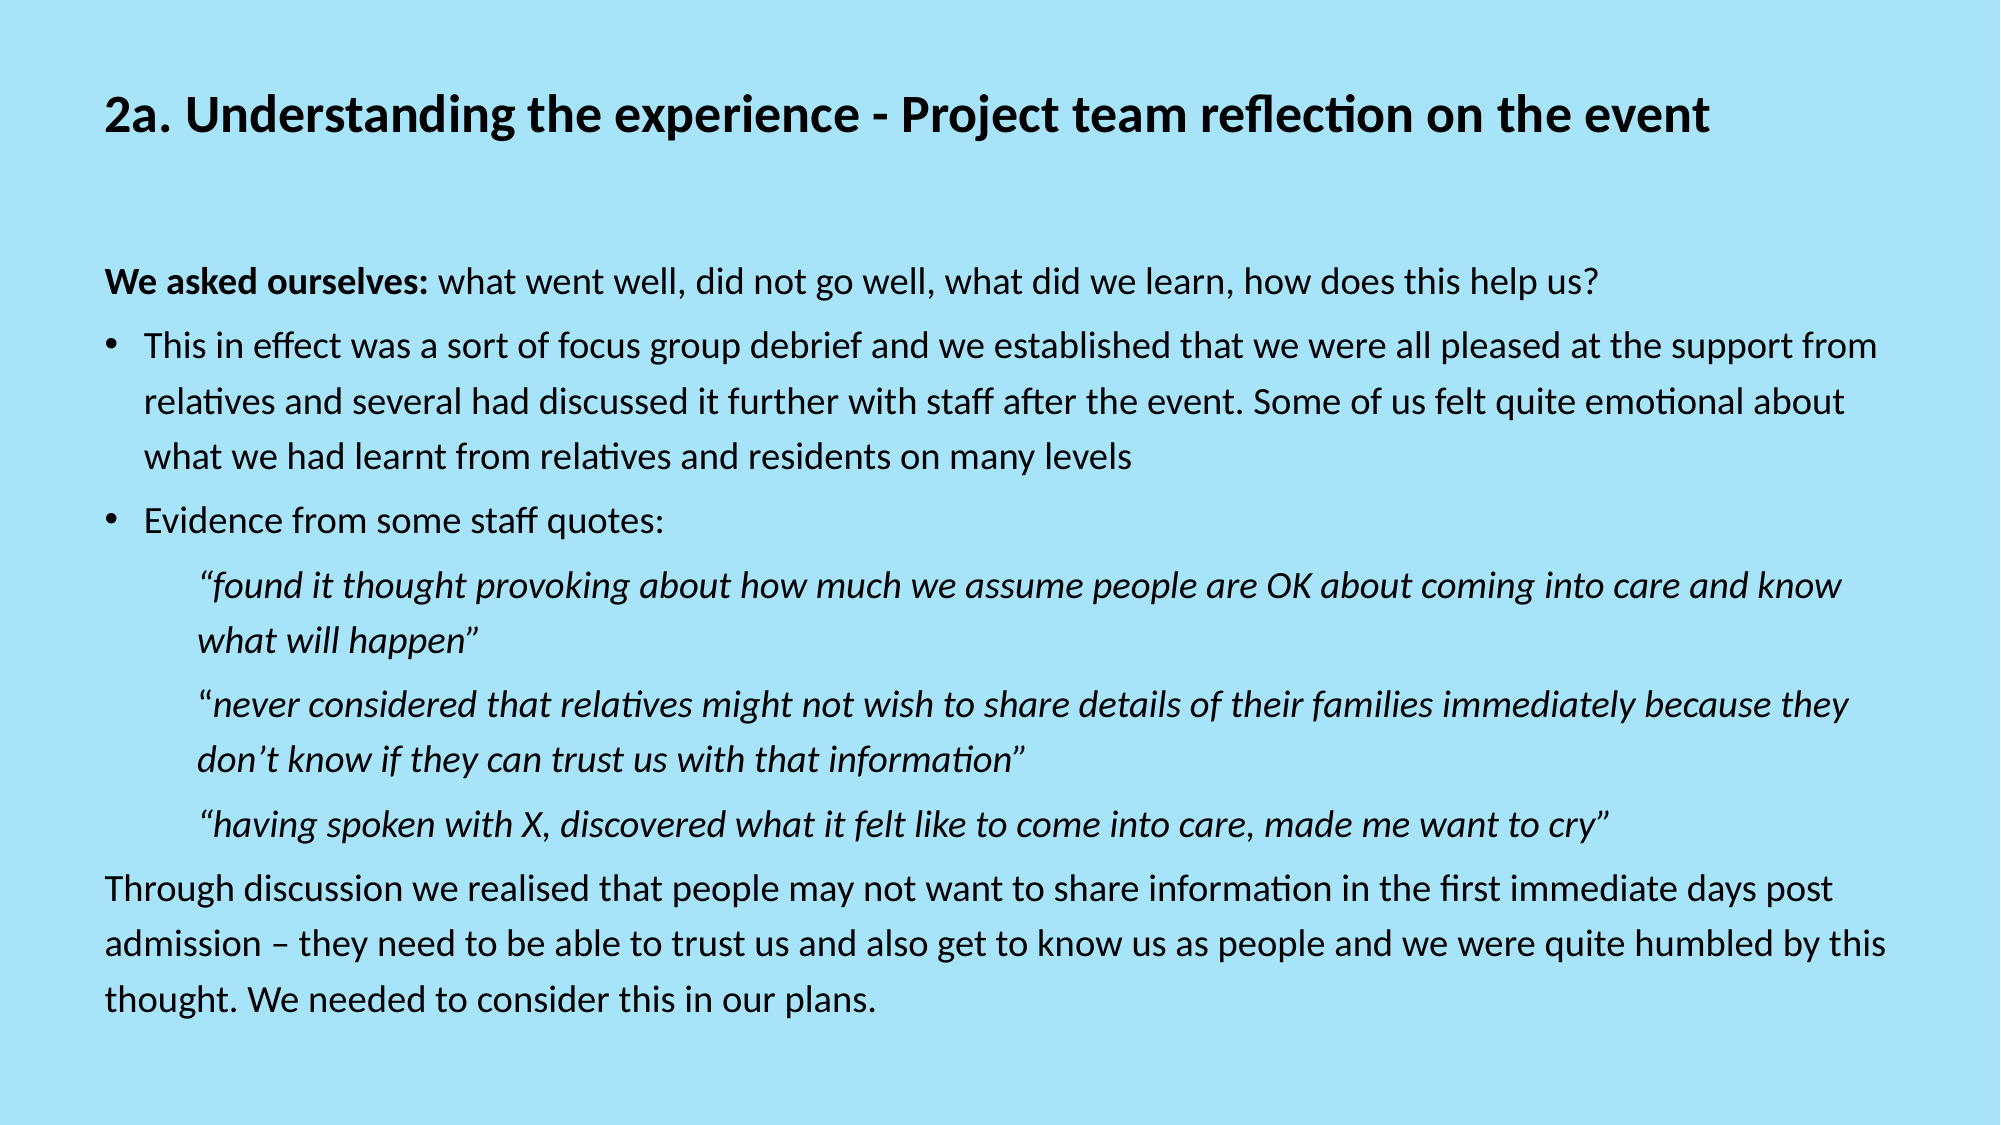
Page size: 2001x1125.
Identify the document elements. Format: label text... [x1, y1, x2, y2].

title 2a. Understanding the experience - Project team reflection on the event [89, 60, 1863, 171]
list We asked ourselves: what went well, did not go well, what did we learn, how does this help us? This in effect was a sort of focus group debrief and we established that we were all pleased at the support from relatives and several had discussed it further with staff after the event. Some of us felt quite emotional about what we had learnt from relatives and residents on many levels Evidence from some staff quotes: “found it thought provoking about how much we assume people are OK about coming into care and know what will happen” “never considered that relatives might not wish to share details of their families immediately because they don’t know if they can trust us with that information” “having spoken with X, discovered what it felt like to come into care, made me want to cry” Through discussion we realised that people may not want to share information in the first immediate days post admission – they need to be able to trust us and also get to know us as people and we were quite humbled by this thought. We needed to consider this in our plans. [89, 239, 1927, 1037]
